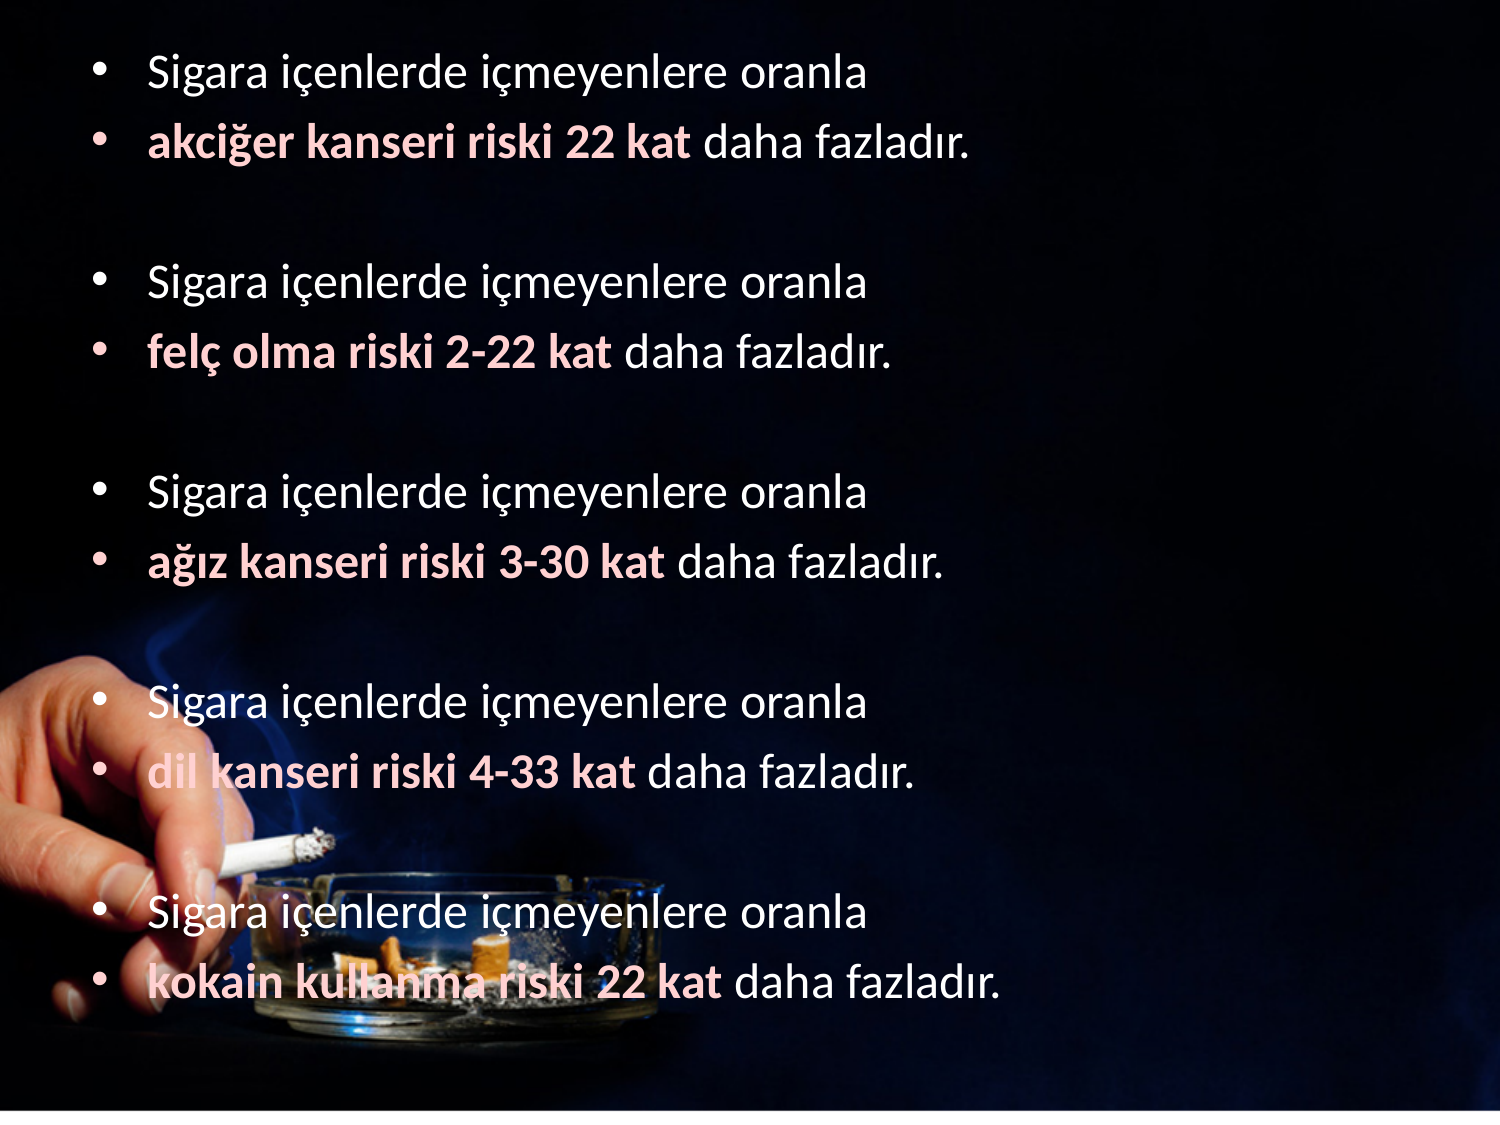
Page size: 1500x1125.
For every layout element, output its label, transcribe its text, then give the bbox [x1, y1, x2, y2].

list Sigara içenlerde içmeyenlere oranla akciğer kanseri riski 22 kat daha fazladır. Sigara içenlerde içmeyenlere oranla felç olma riski 2-22 kat daha fazladır. Sigara içenlerde içmeyenlere oranla ağız kanseri riski 3-30 kat daha fazladır. Sigara içenlerde içmeyenlere oranla dil kanseri riski 4-33 kat daha fazladır. Sigara içenlerde içmeyenlere oranla kokain kullanma riski 22 kat daha fazladır. [76, 30, 1427, 774]
picture [0, 0, 1500, 1125]
